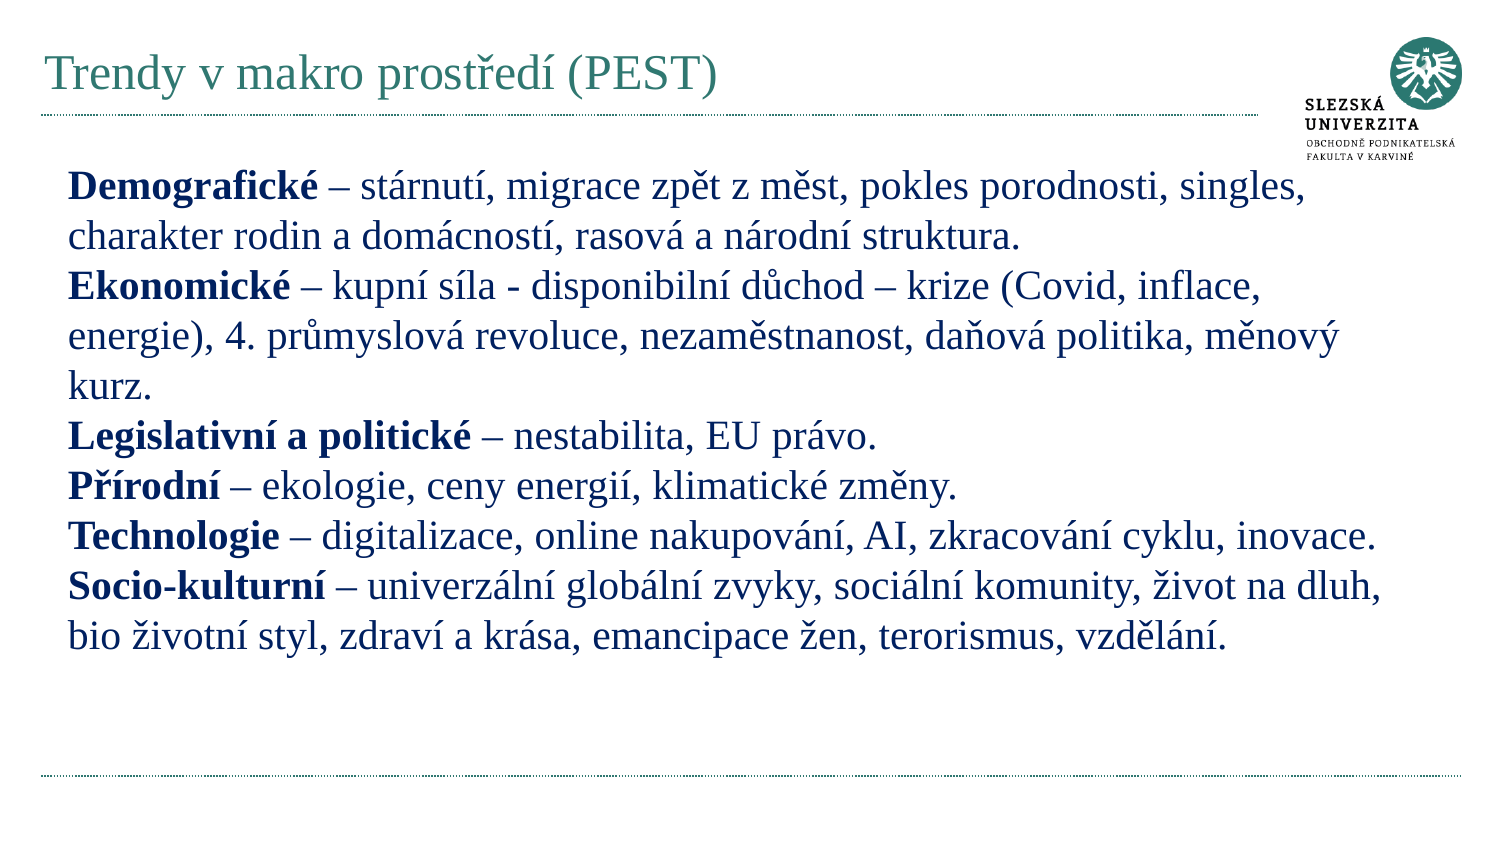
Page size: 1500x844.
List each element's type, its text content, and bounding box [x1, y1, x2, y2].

picture [1305, 37, 1462, 160]
list Demografické – stárnutí, migrace zpět z měst, pokles porodnosti, singles, charakter rodin a domácností, rasová a národní struktura. Ekonomické – kupní síla - disponibilní důchod – krize (Covid, inflace, energie), 4. průmyslová revoluce, nezaměstnanost, daňová politika, měnový kurz. Legislativní a politické – nestabilita, EU právo. Přírodní – ekologie, ceny energií, klimatické změny. Technologie – digitalizace, online nakupování, AI, zkracování cyklu, inovace. Socio-kulturní – univerzální globální zvyky, sociální komunity, život na dluh, bio životní styl, zdraví a krása, emancipace žen, terorismus, vzdělání. [53, 150, 1412, 647]
title Trendy v makro prostředí (PEST) [29, 32, 845, 116]
